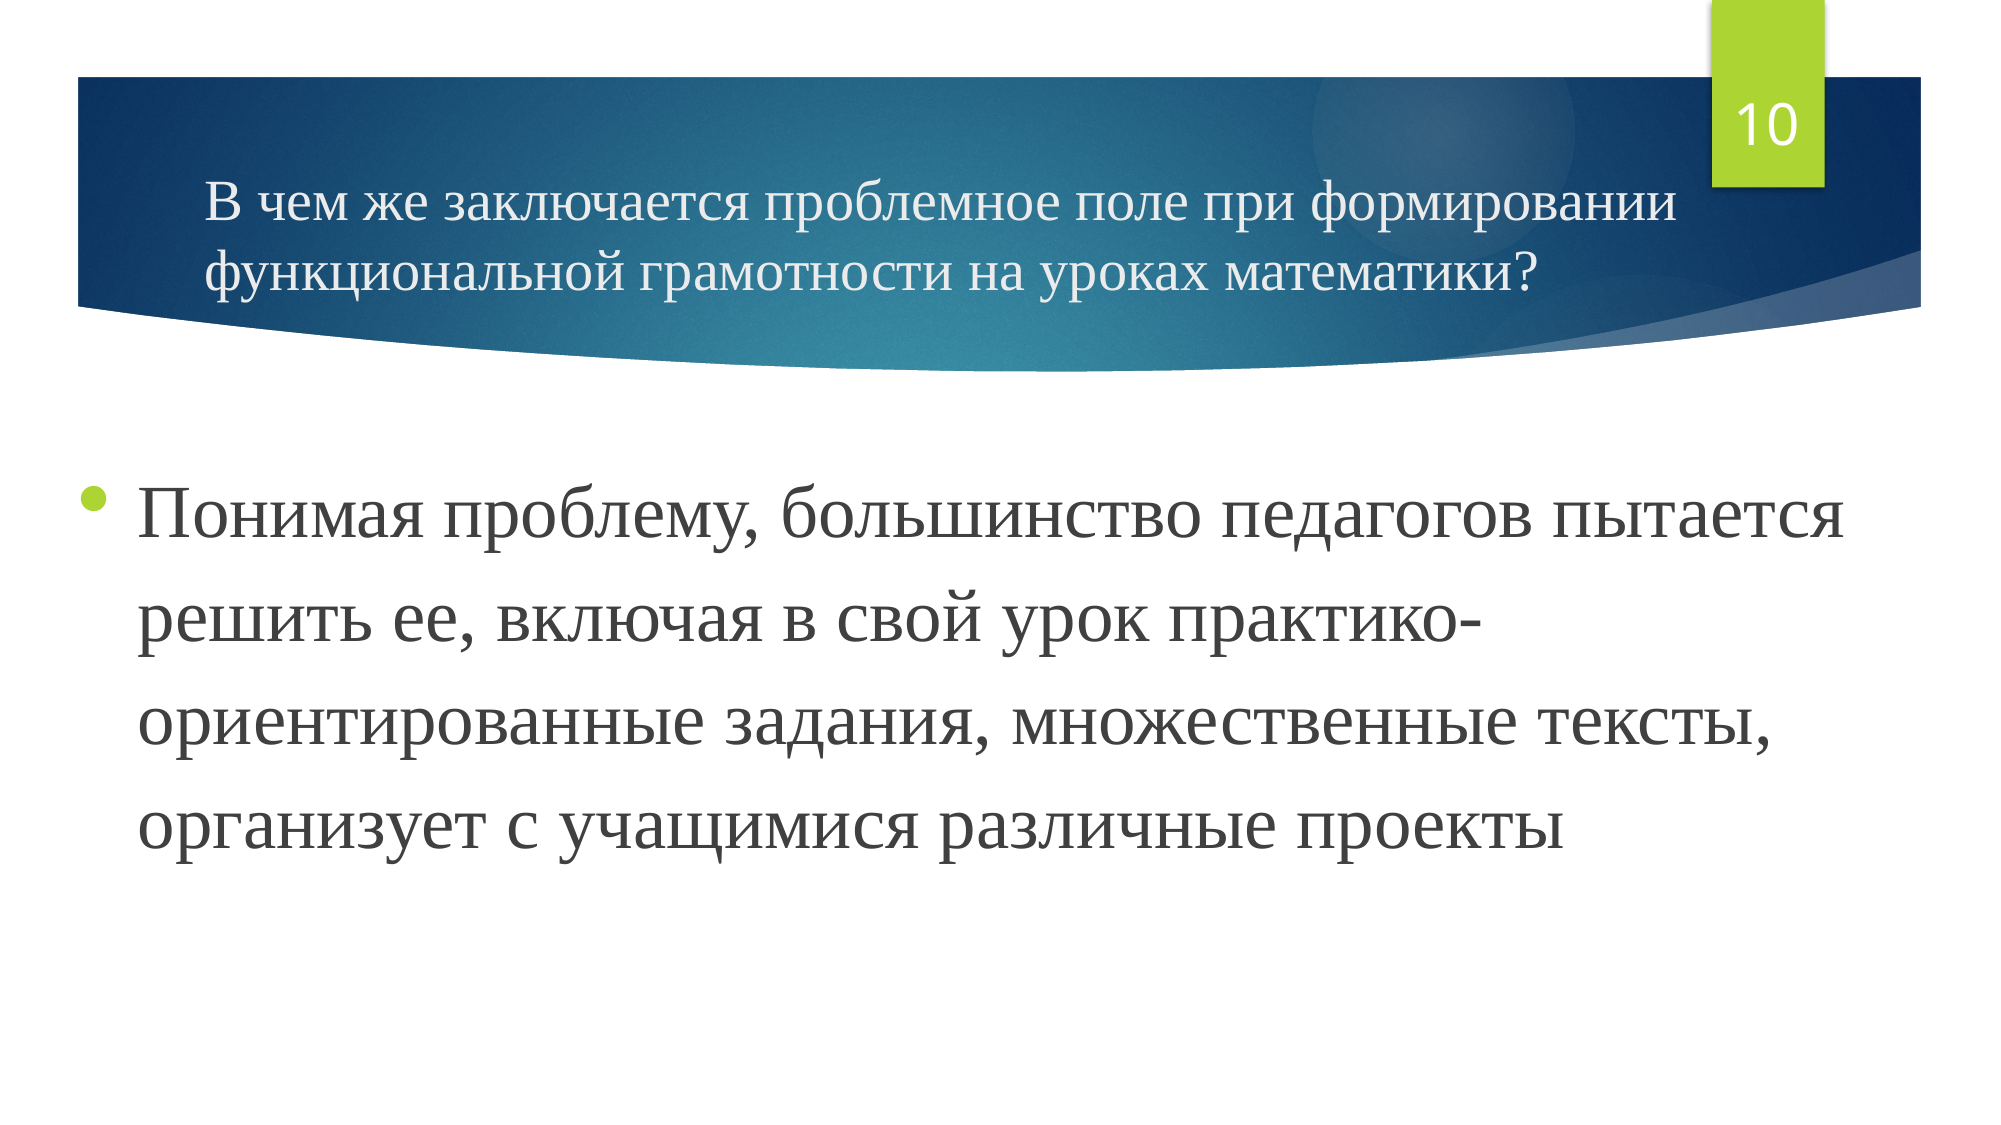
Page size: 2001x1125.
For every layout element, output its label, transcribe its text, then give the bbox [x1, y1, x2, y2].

title В чем же заключается проблемное поле при формировании функциональной грамотности на уроках математики? [189, 159, 1859, 375]
slide_number 10 [1698, 48, 1836, 175]
text_box Понимая проблему, большинство педагогов пытается решить ее, включая в свой урок практико-ориентированные задания, множественные тексты, организует с учащимися различные проекты [66, 441, 2000, 1125]
